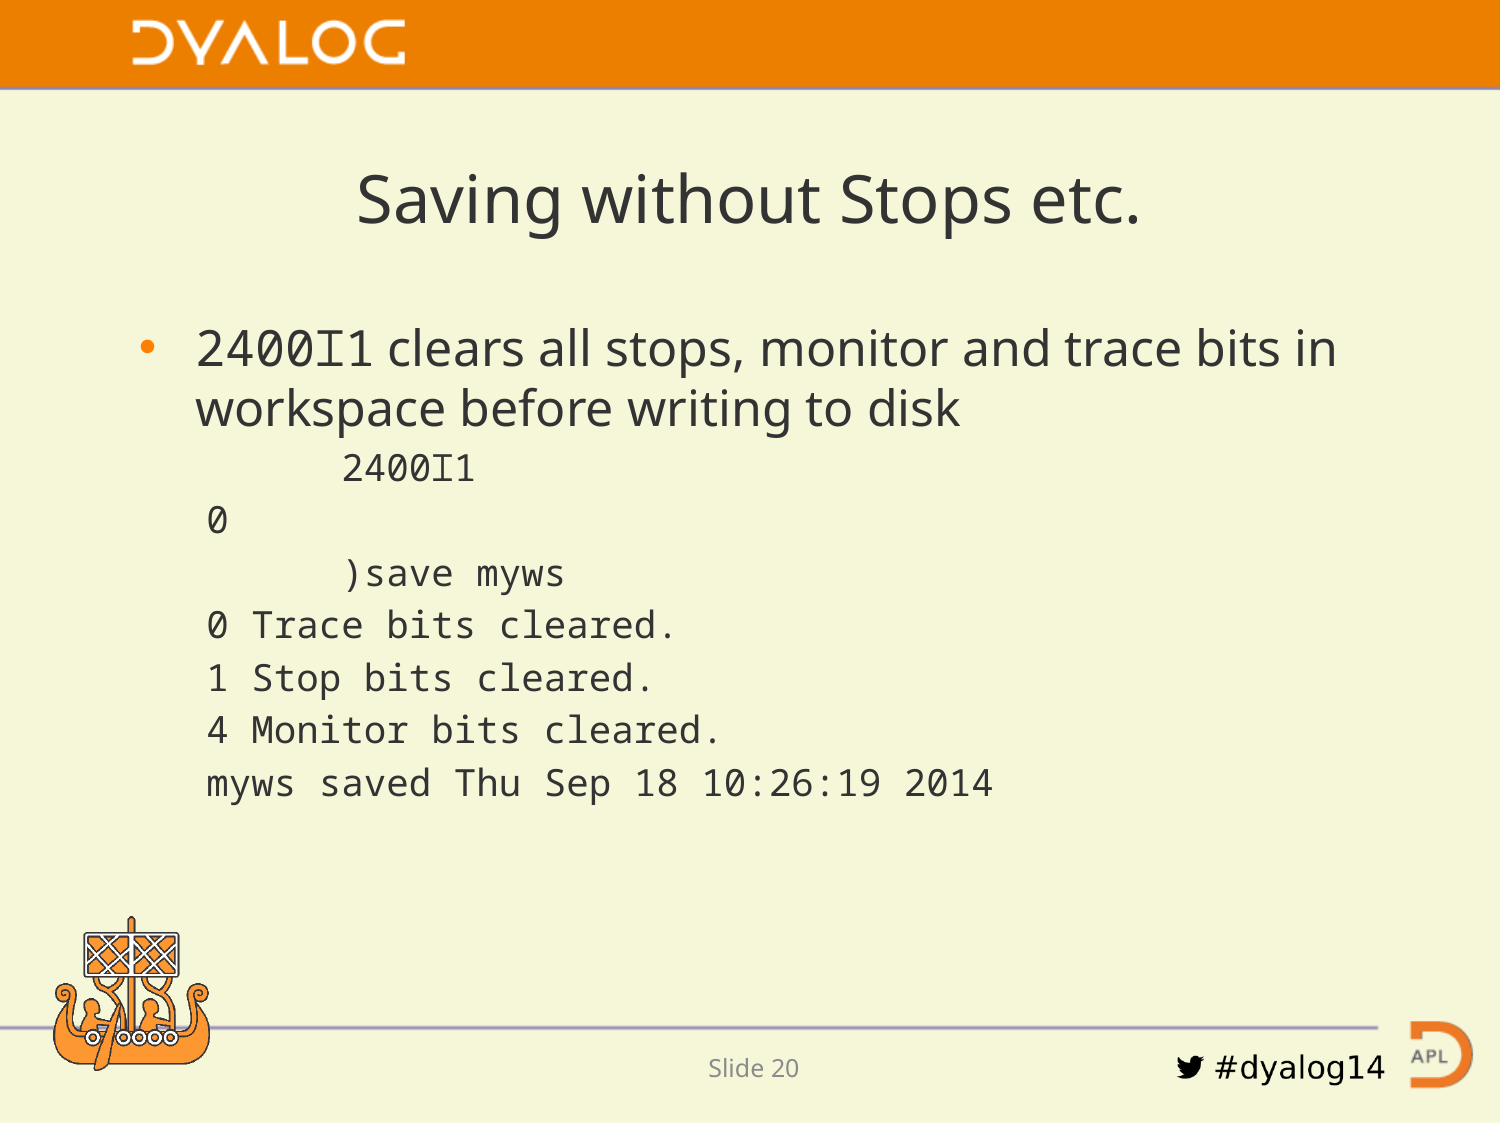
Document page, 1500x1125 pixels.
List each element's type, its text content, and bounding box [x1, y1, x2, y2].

picture [0, 0, 1500, 1123]
slide_number Slide 19 [585, 1039, 923, 1100]
list Saving without Stops etc. 2400⌶1 clears all stops, monitor and trace bits in workspace before writing to disk 2400⌶1 0 )save myws 0 Trace bits cleared. 1 Stop bits cleared. 4 Monitor bits cleared. myws saved Thu Sep 18 10:26:19 2014 [123, 149, 1376, 917]
